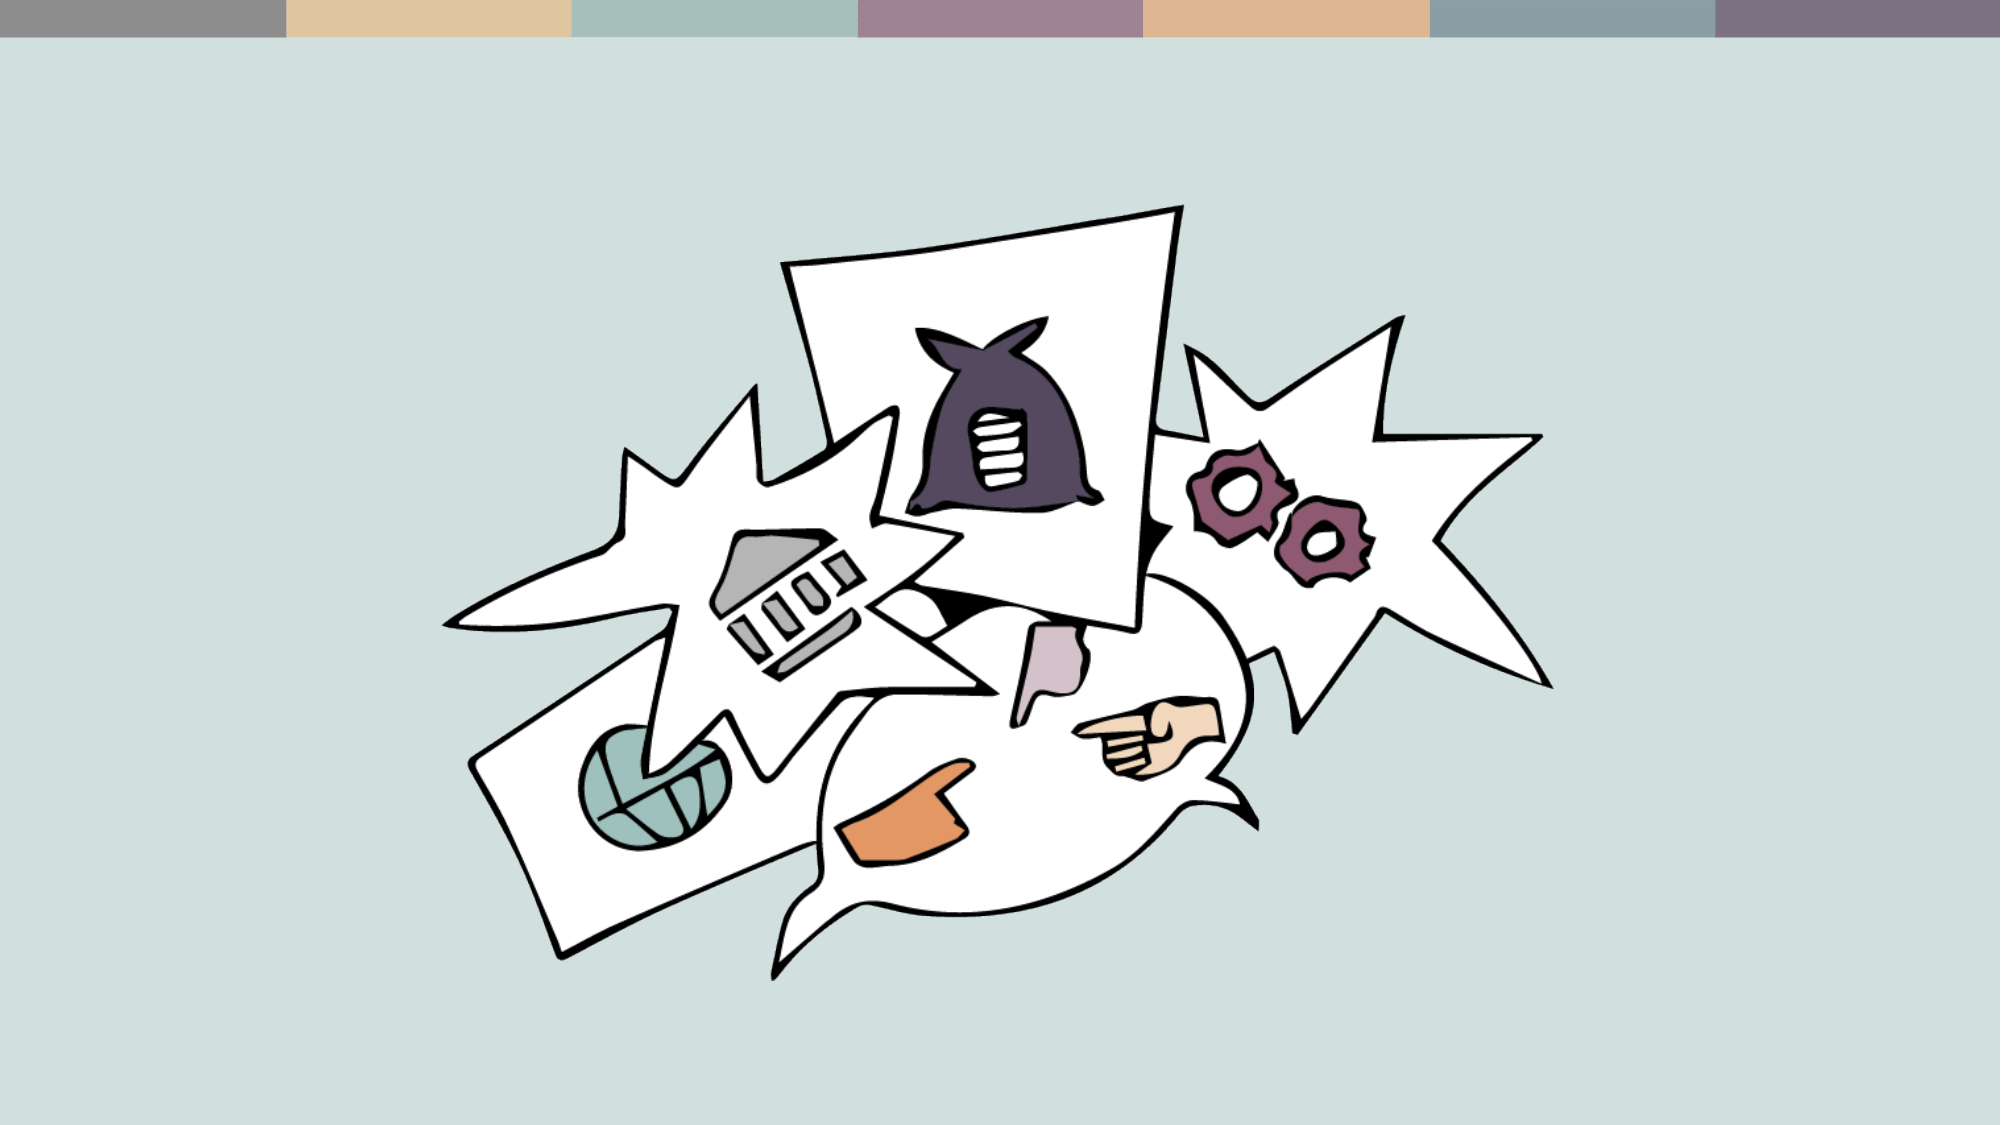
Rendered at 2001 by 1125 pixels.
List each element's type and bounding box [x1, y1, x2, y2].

picture [0, 0, 2000, 38]
picture [441, 204, 1555, 982]
